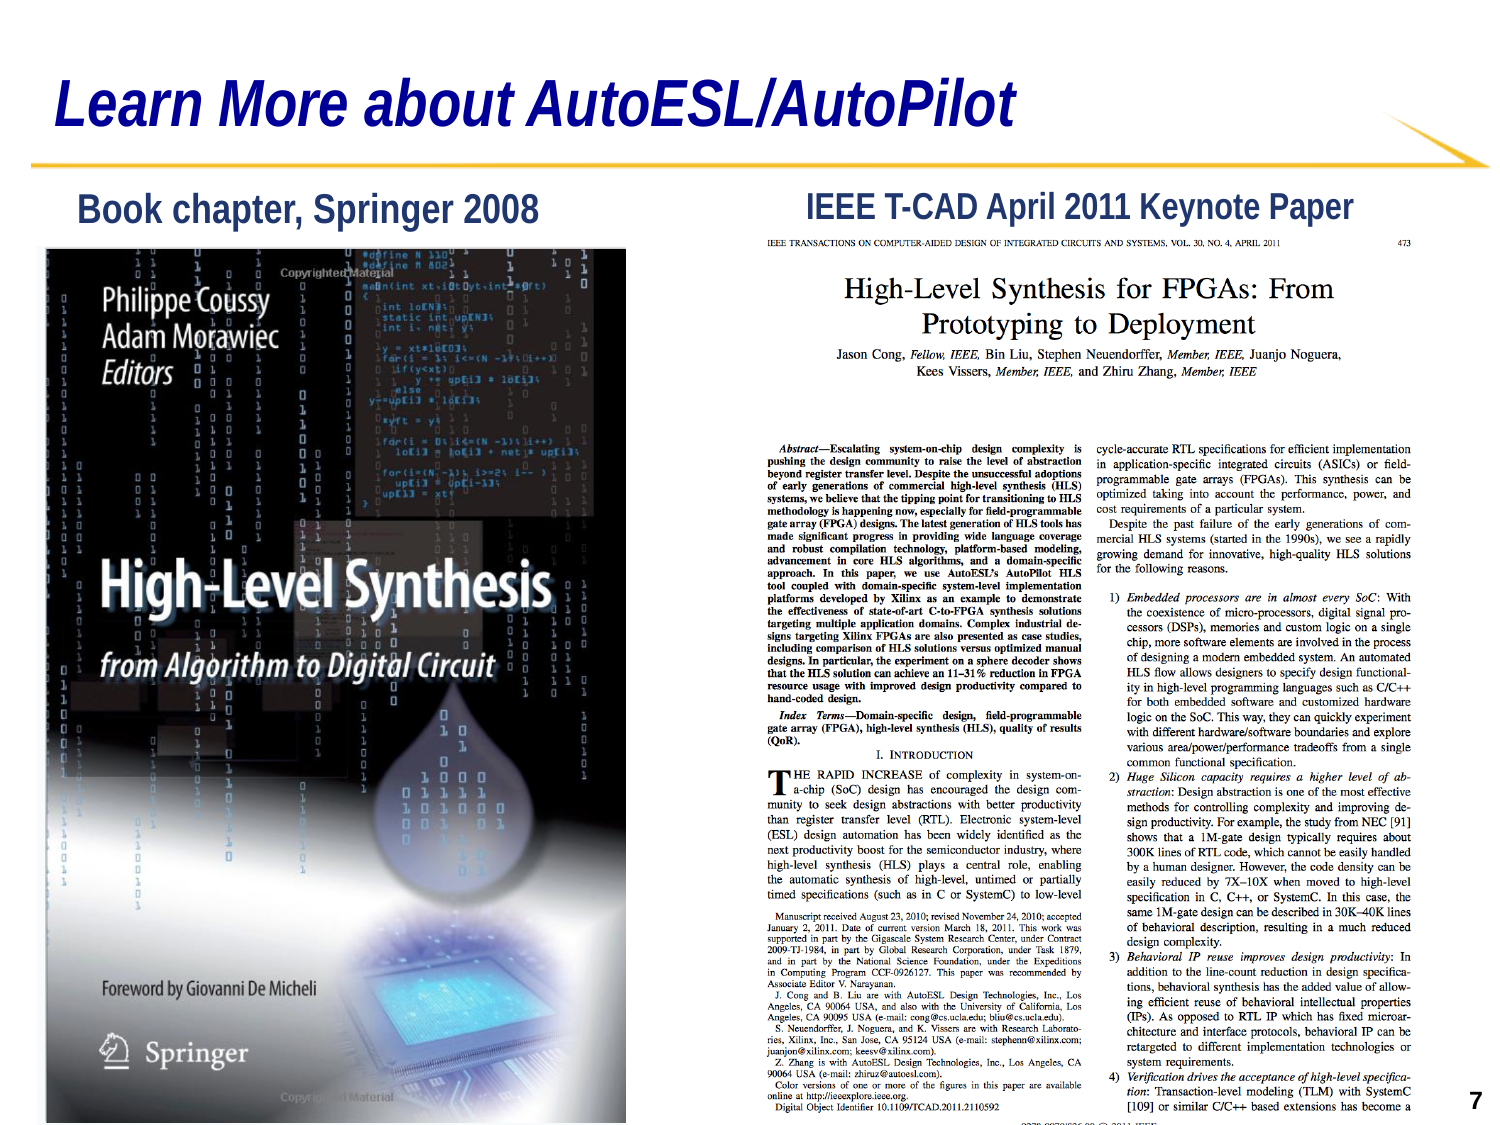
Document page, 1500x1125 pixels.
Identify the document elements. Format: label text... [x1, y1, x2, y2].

text_box Book chapter, Springer 2008 [62, 174, 600, 240]
picture [37, 245, 626, 1125]
picture [31, 112, 1494, 169]
title Learn More about AutoESL/AutoPilot [39, 49, 1390, 161]
picture [724, 224, 1440, 1125]
text_box IEEE T-CAD April 2011 Keynote Paper [791, 174, 1370, 223]
